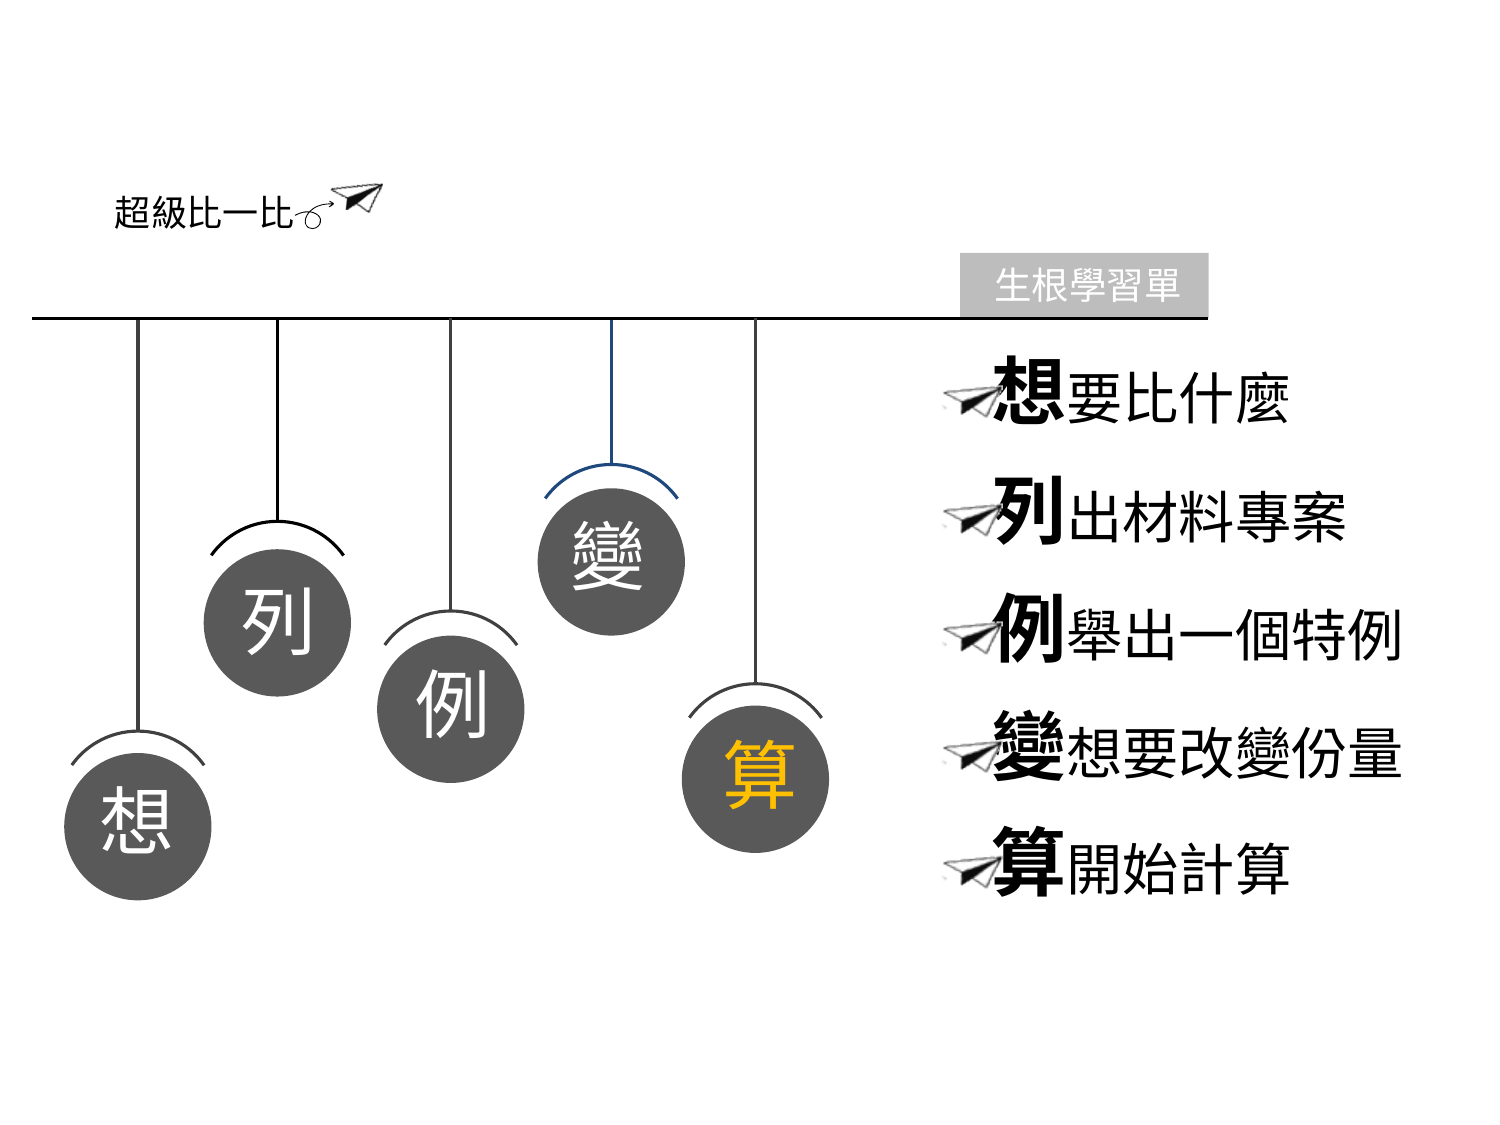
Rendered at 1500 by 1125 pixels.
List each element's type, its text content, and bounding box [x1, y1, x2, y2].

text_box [31, 252, 1210, 319]
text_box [906, 336, 1406, 444]
text_box 超級比一比 [100, 183, 311, 242]
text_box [906, 807, 1406, 914]
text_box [302, 180, 382, 229]
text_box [906, 573, 1471, 681]
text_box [195, 318, 359, 697]
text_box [906, 691, 1471, 799]
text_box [673, 317, 837, 854]
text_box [529, 319, 670, 636]
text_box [906, 455, 1454, 563]
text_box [369, 318, 533, 784]
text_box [56, 327, 220, 901]
